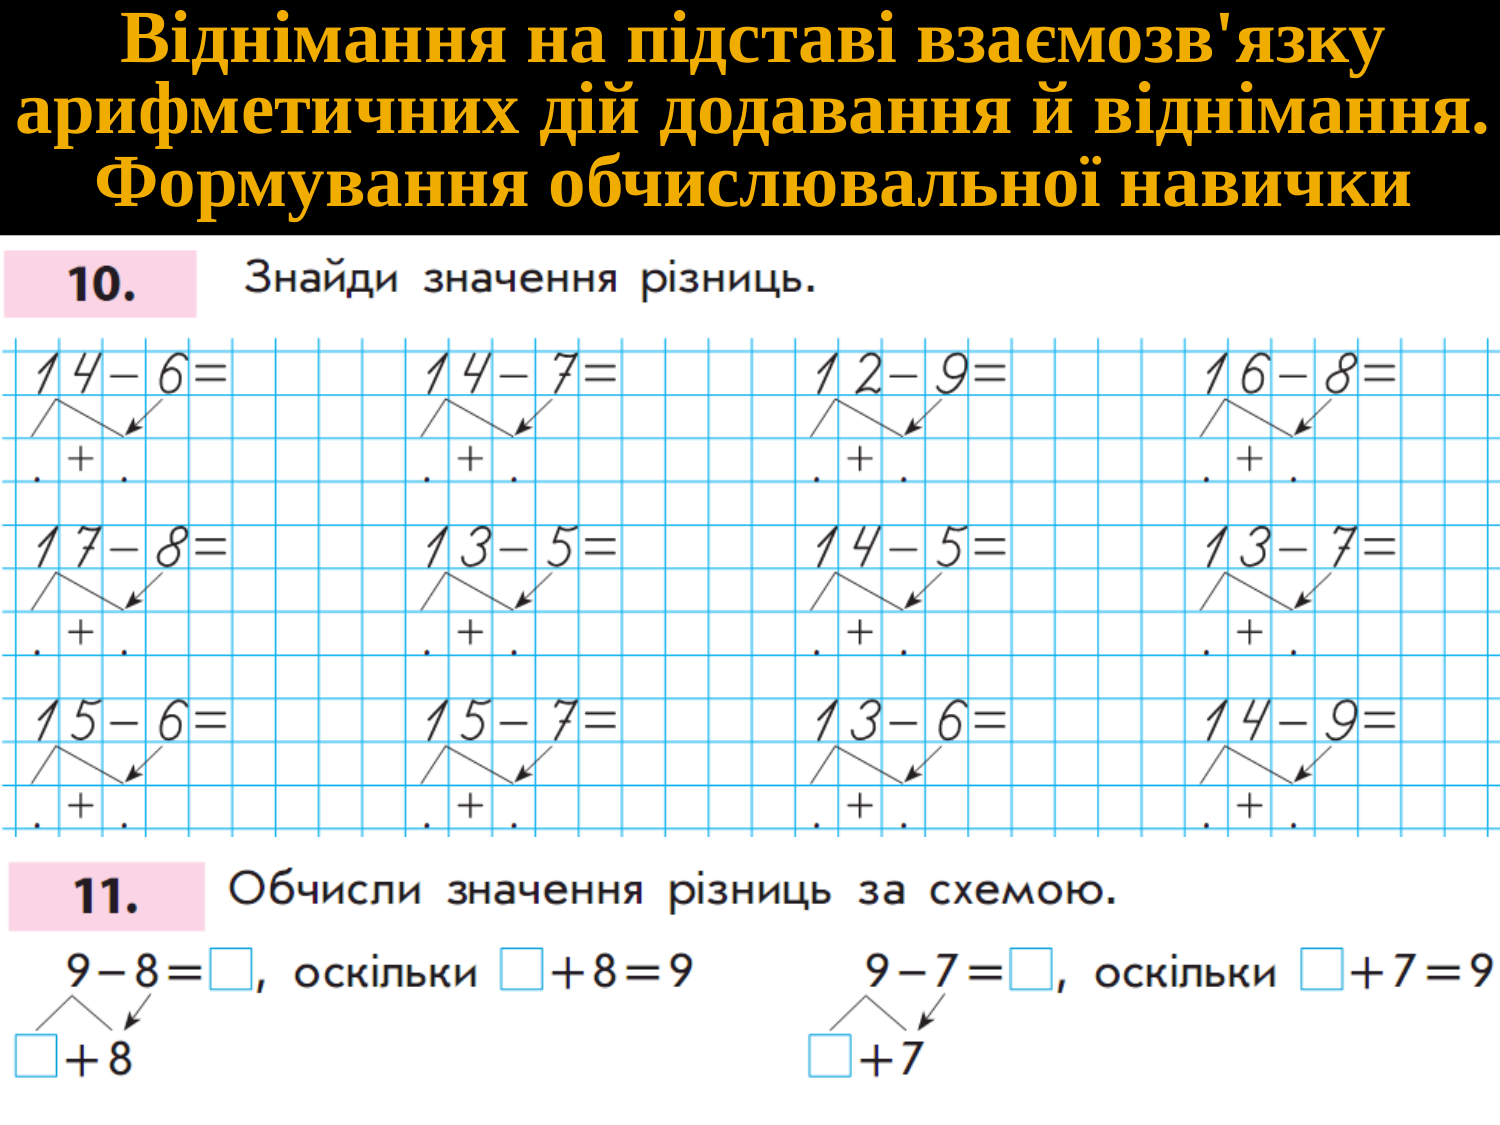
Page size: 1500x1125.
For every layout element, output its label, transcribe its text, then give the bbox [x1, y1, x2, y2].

title Віднімання на підставі взаємозв'язку арифметичних дій додавання й віднімання. Формування обчислювальної навички [0, 37, 1500, 188]
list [0, 243, 1500, 837]
picture [0, 857, 1500, 1081]
